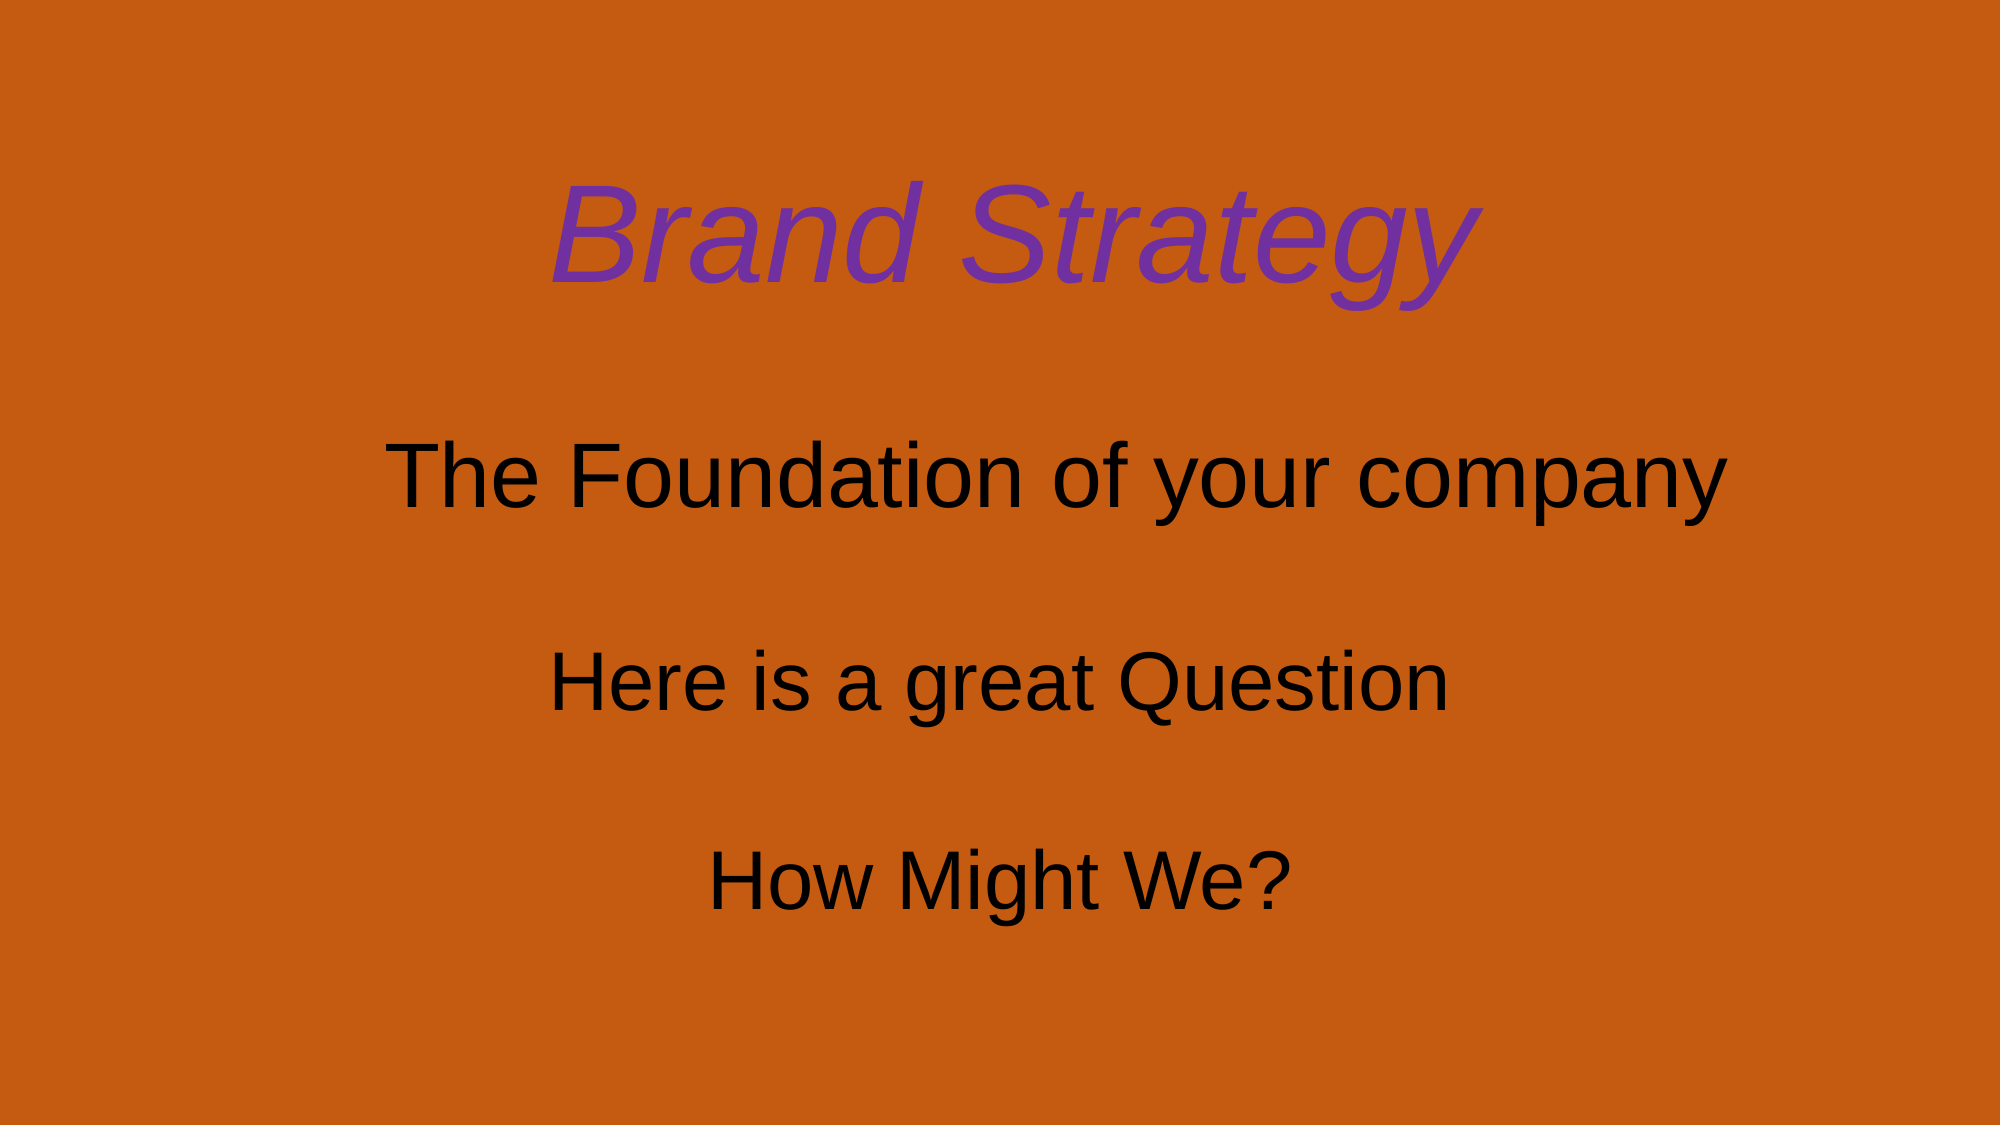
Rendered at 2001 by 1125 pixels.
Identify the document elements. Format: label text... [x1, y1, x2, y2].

title Brand Strategy [263, 153, 1763, 320]
text_box The Foundation of your company [369, 408, 1746, 579]
text_box Here is a great Question How Might We? [500, 619, 1500, 934]
